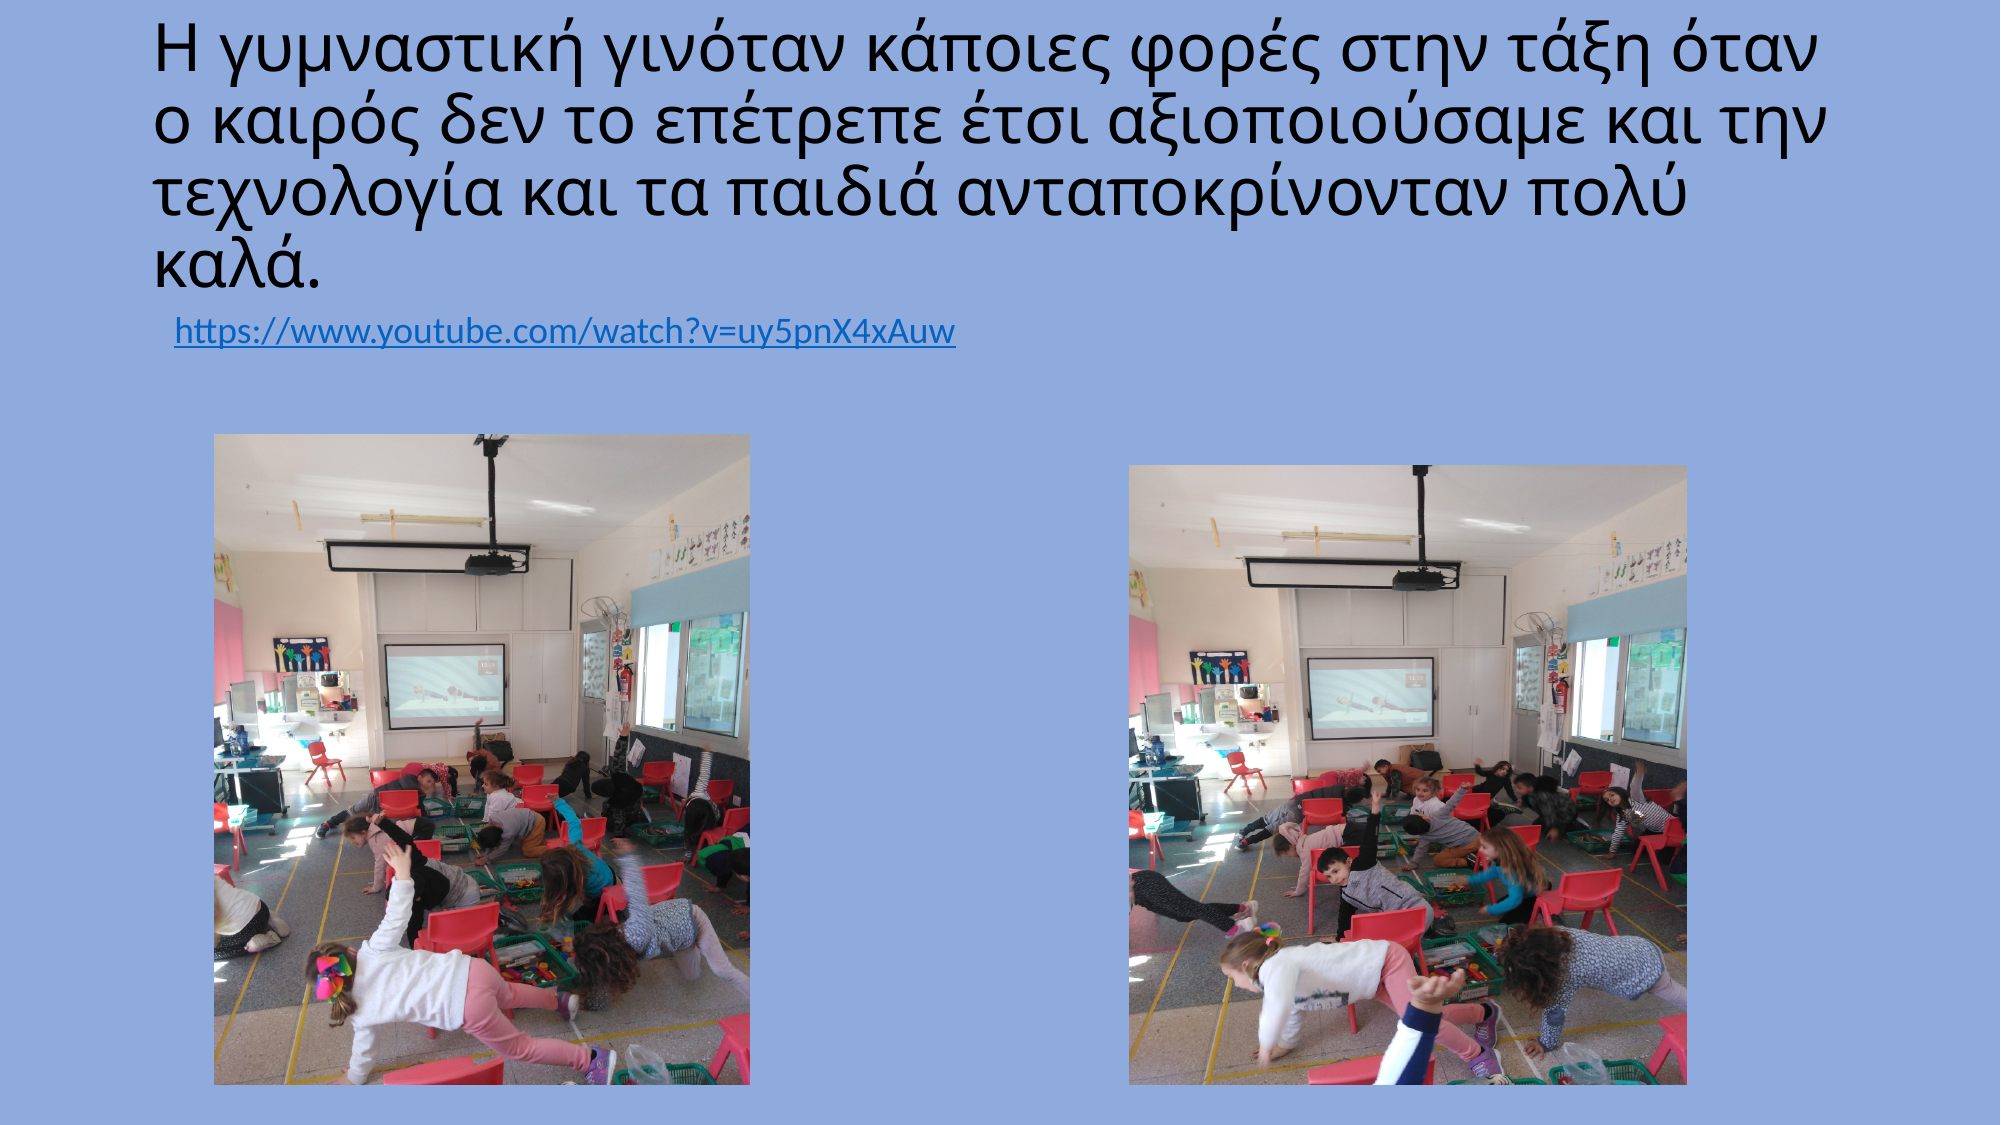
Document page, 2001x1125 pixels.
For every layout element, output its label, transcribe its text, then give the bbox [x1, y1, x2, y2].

title Η γυμναστική γινόταν κάποιες φορές στην τάξη όταν ο καιρός δεν το επέτρεπε έτσι αξιοποιούσαμε και την τεχνολογία και τα παιδιά ανταποκρίνονταν πολύ καλά. [137, 59, 1863, 256]
picture [214, 434, 750, 1085]
text_box https://www.youtube.com/watch?v=uy5pnX4xAuw [159, 298, 1160, 404]
picture [1129, 465, 1687, 1085]
